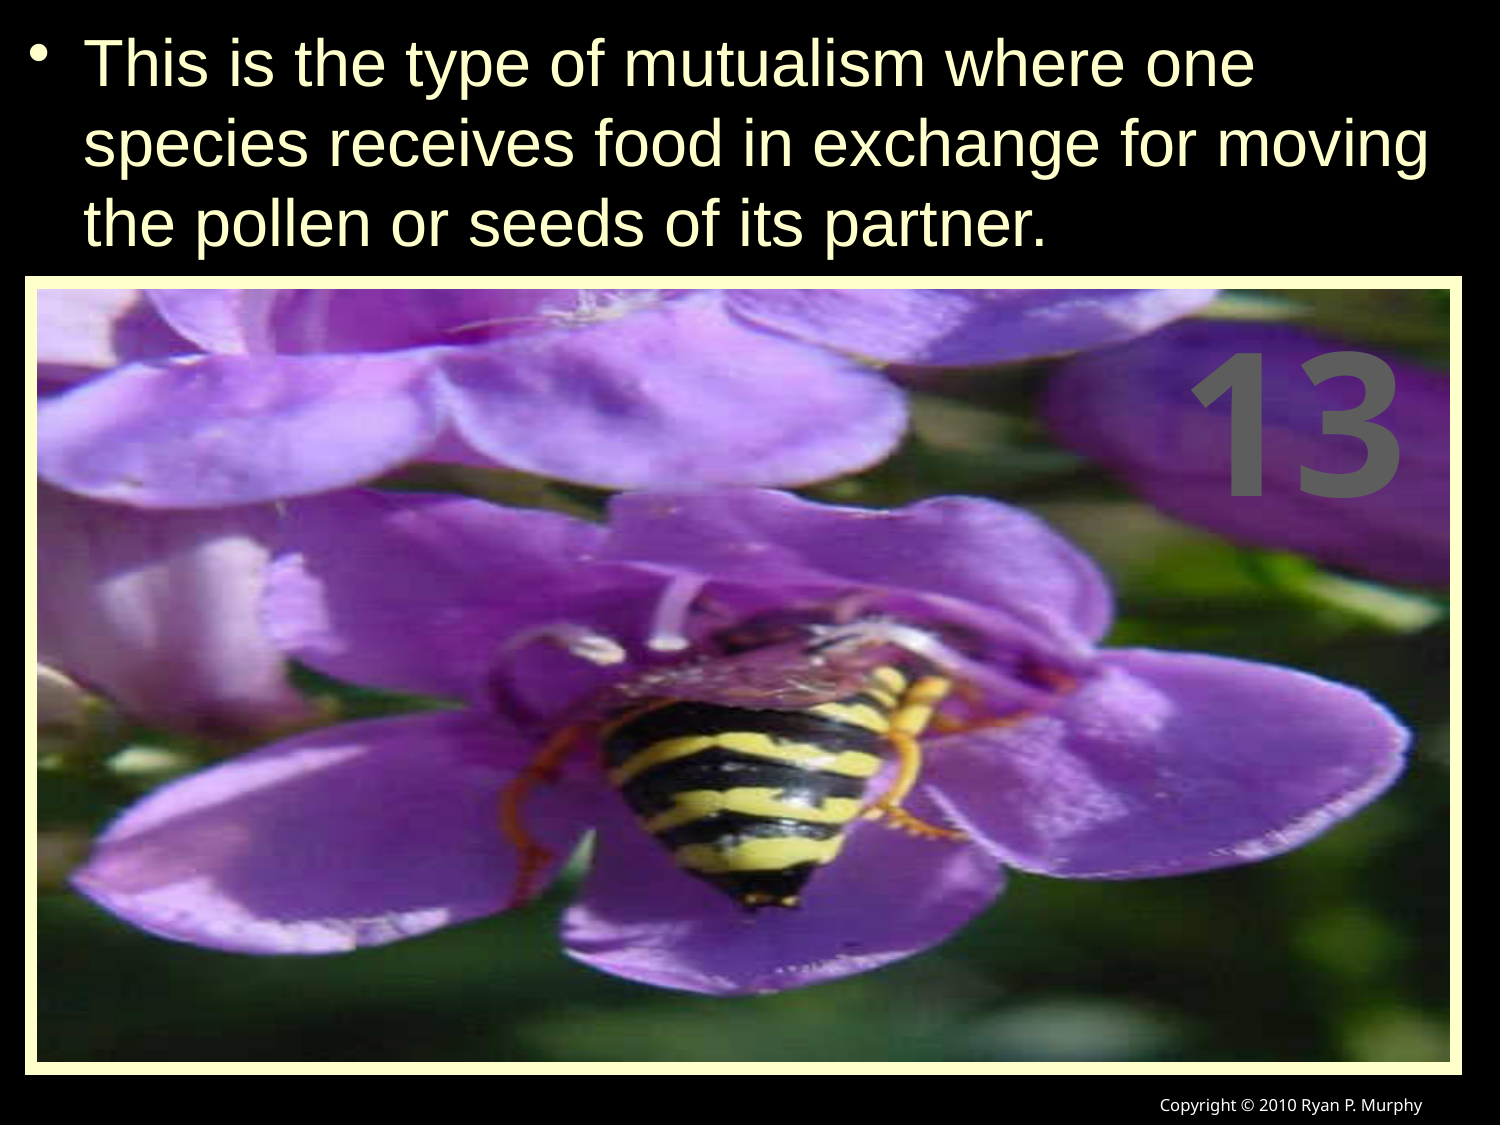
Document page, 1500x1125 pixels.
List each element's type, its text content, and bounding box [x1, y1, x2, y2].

picture [37, 288, 1451, 1063]
list This is the type of mutualism where one species receives food in exchange for moving the pollen or seeds of its partner. [12, 12, 1463, 994]
text_box Copyright © 2010 Ryan P. Murphy [937, 1087, 1438, 1123]
